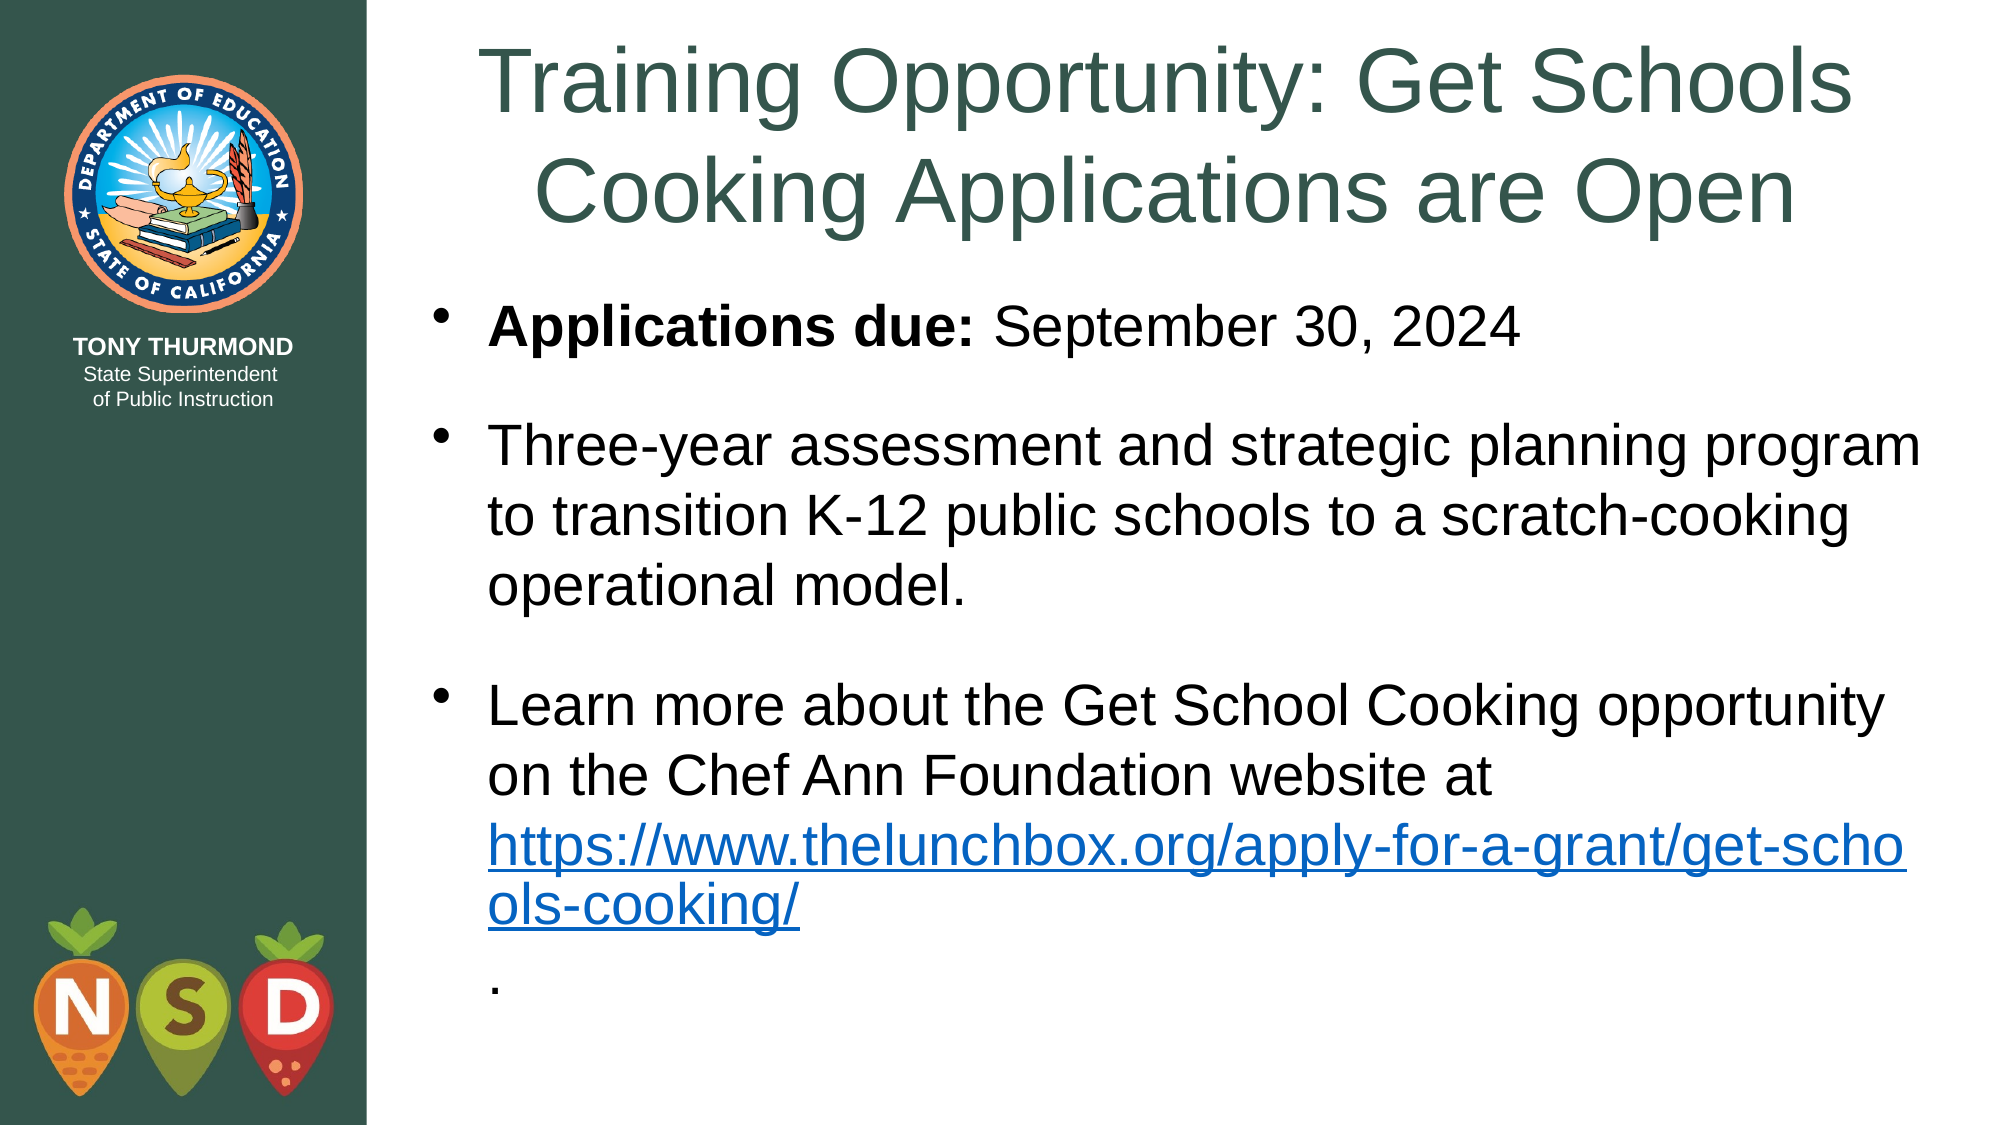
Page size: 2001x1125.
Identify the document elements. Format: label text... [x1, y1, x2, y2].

picture [13, 892, 354, 1108]
list Applications due: September 30, 2024 Three-year assessment and strategic planning program to transition K-12 public schools to a scratch-cooking operational model. Learn more about the Get School Cooking opportunity on the Chef Ann Foundation website at https://www.thelunchbox.org/apply-for-a-grant/get-schools-cooking/. [416, 280, 1948, 982]
picture [64, 74, 303, 313]
title Training Opportunity: Get Schools Cooking Applications are Open [416, 37, 1917, 225]
